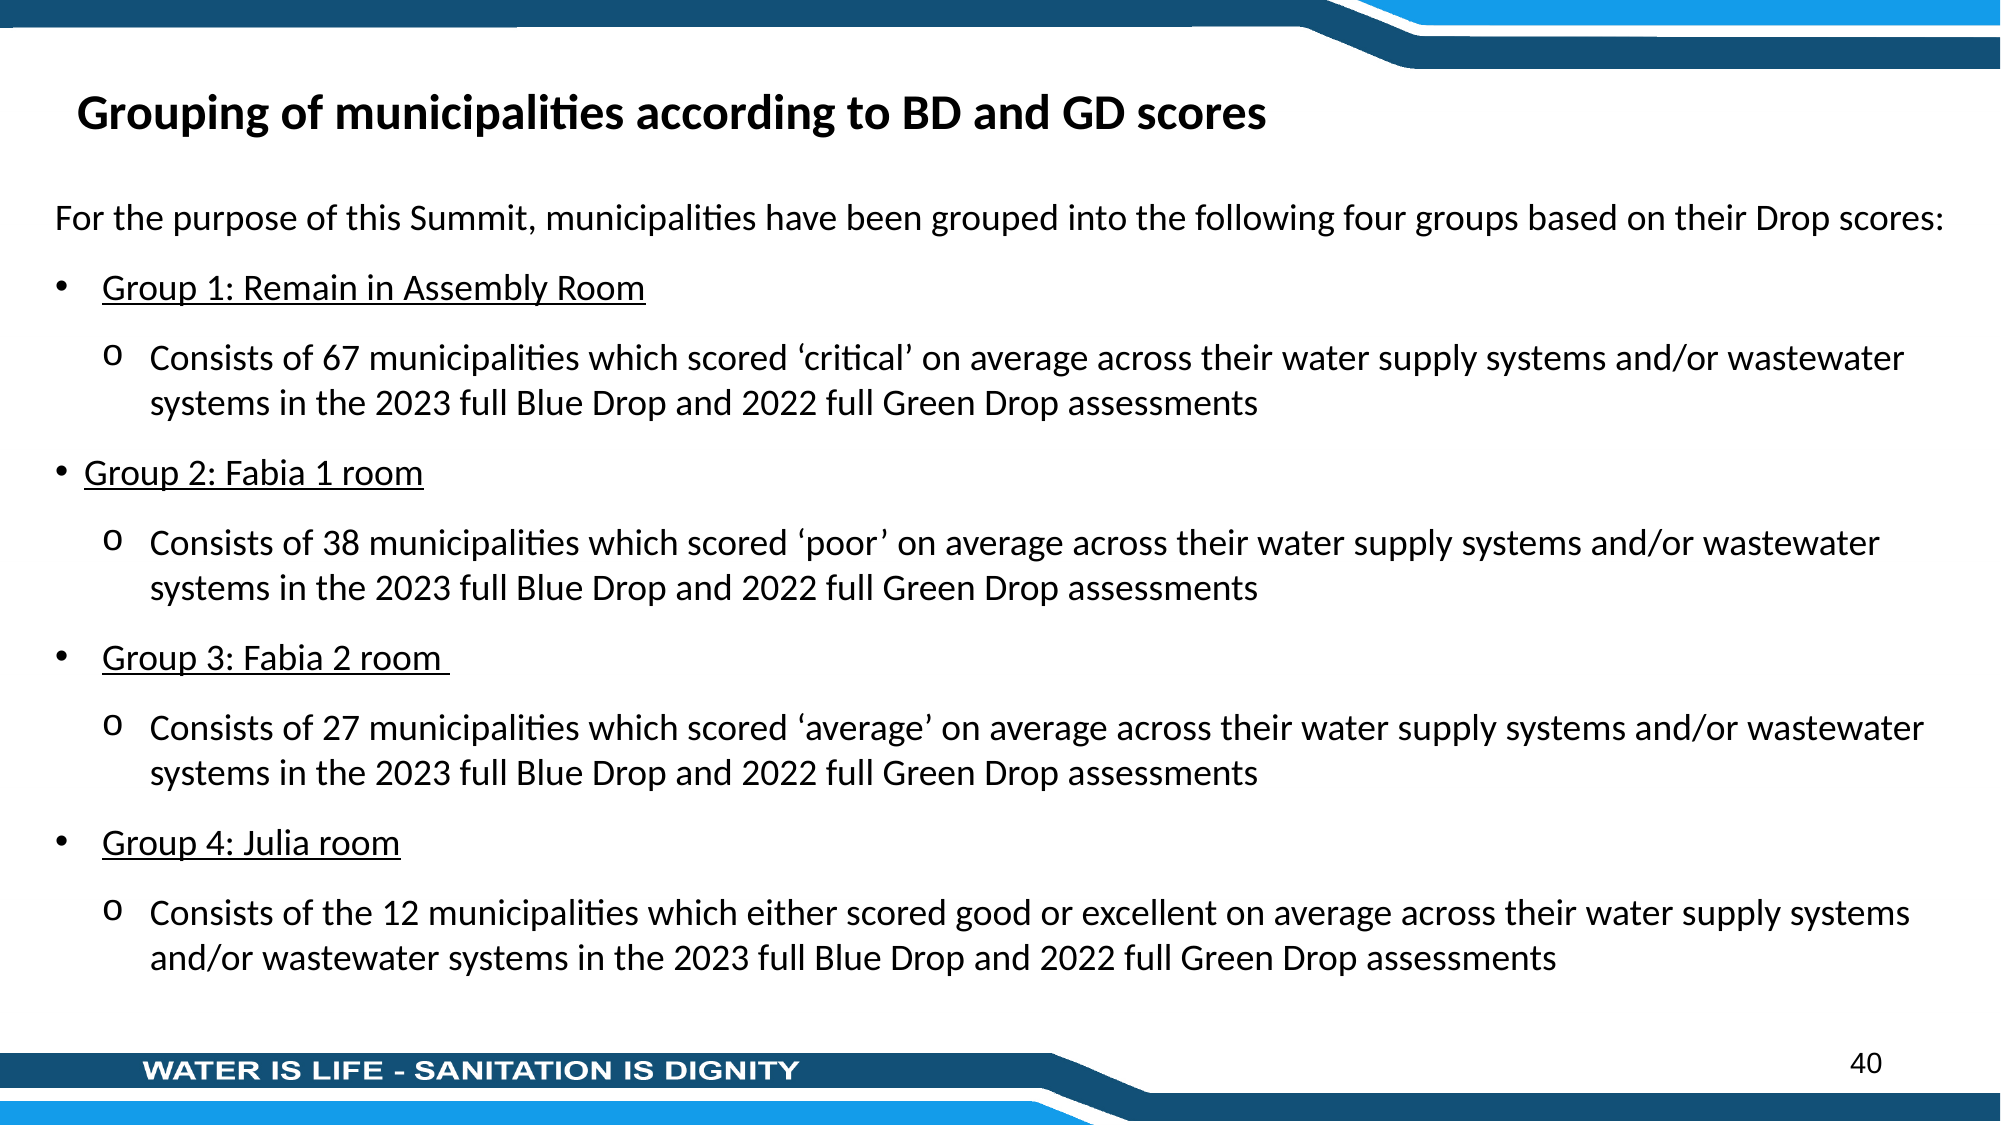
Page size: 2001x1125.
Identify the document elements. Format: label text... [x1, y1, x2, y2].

picture [0, 0, 2001, 1125]
title Grouping of municipalities according to BD and GD scores [62, 71, 1938, 161]
list For the purpose of this Summit, municipalities have been grouped into the following four groups based on their Drop scores: Group 1: Remain in Assembly Room Consists of 67 municipalities which scored ‘critical’ on average across their water supply systems and/or wastewater systems in the 2023 full Blue Drop and 2022 full Green Drop assessments Group 2: Fabia 1 room Consists of 38 municipalities which scored ‘poor’ on average across their water supply systems and/or wastewater systems in the 2023 full Blue Drop and 2022 full Green Drop assessments Group 3: Fabia 2 room Consists of 27 municipalities which scored ‘average’ on average across their water supply systems and/or wastewater systems in the 2023 full Blue Drop and 2022 full Green Drop assessments Group 4: Julia room Consists of the 12 municipalities which either scored good or excellent on average across their water supply systems and/or wastewater systems in the 2023 full Blue Drop and 2022 full Green Drop assessments [40, 185, 1993, 987]
slide_number 40 [1633, 1036, 2000, 1097]
